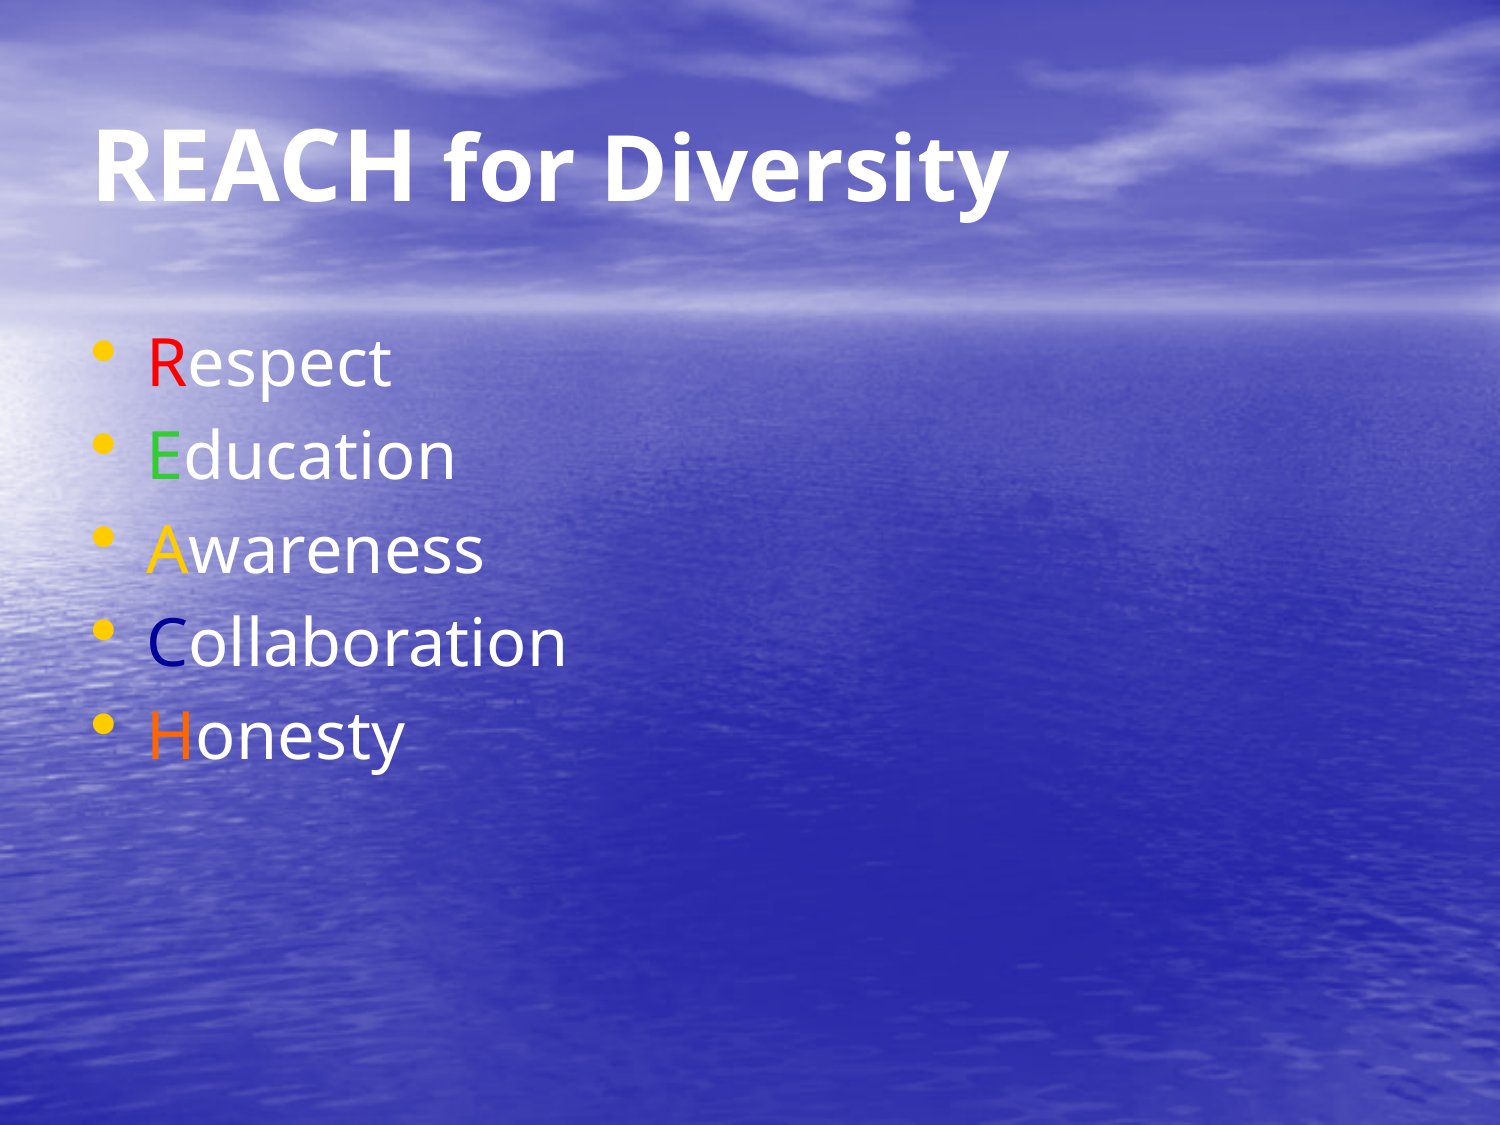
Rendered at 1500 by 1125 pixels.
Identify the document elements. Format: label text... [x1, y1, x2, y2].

title REACH for Diversity [74, 47, 1426, 276]
list Respect Education Awareness Collaboration Honesty [74, 312, 1426, 988]
